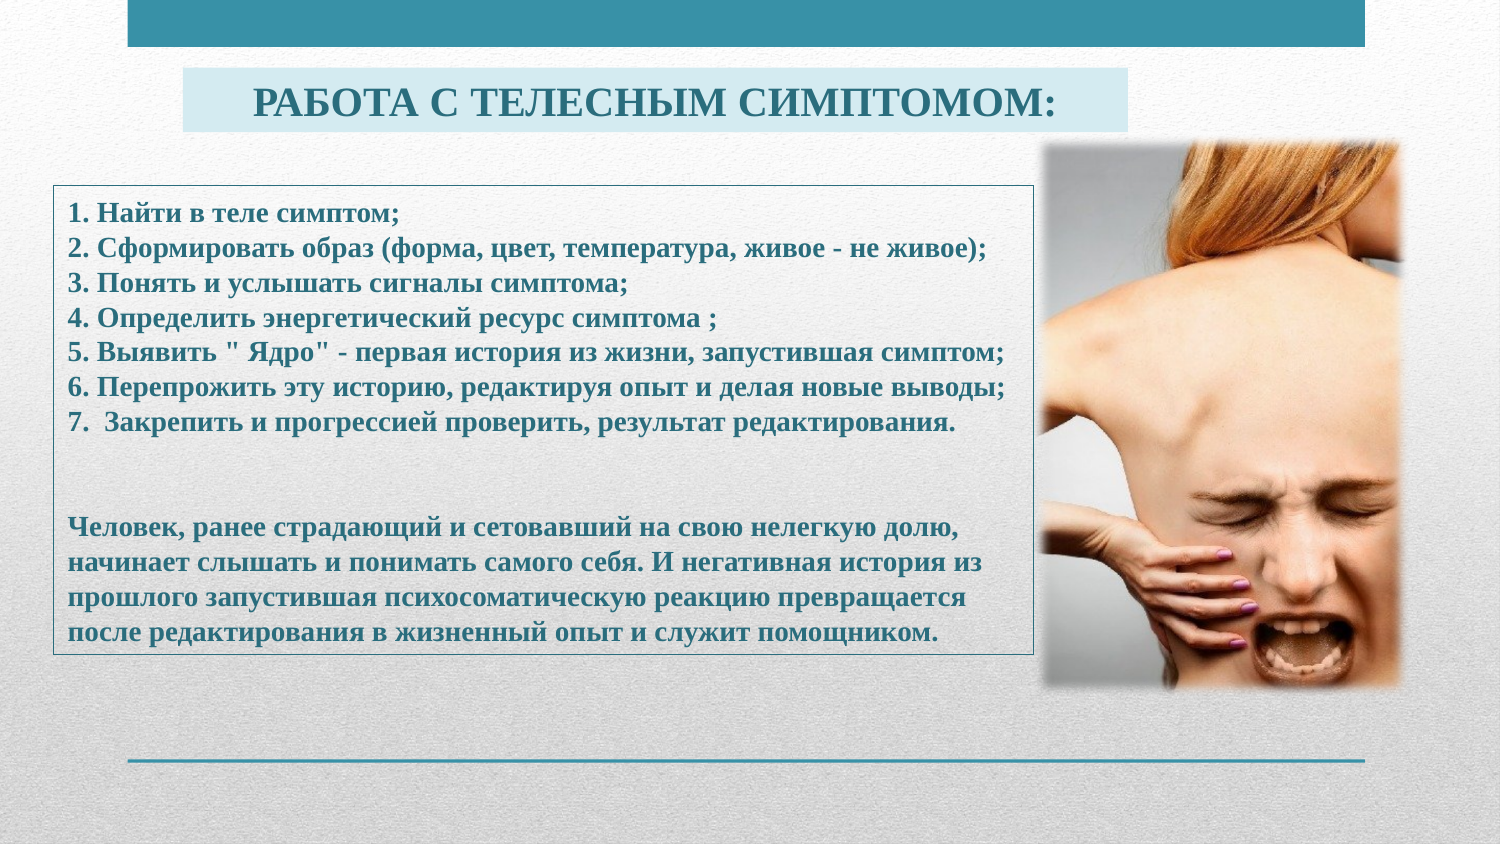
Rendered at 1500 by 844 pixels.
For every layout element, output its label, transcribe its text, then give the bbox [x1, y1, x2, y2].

text_box РАБОТА С ТЕЛЕСНЫМ СИМПТОМОМ: [182, 67, 1128, 133]
text_box 1. Найти в теле симптом; 2. Сформировать образ (форма, цвет, температура, живое - не живое); 3. Понять и услышать сигналы симптома; 4. Определить энергетический ресурс симптома ; 5. Выявить " Ядро" - первая история из жизни, запустившая симптом; 6. Перепрожить эту историю, редактируя опыт и делая новые выводы; 7. Закрепить и прогрессией проверить, результат редактирования. Человек, ранее страдающий и сетовавший на свою нелегкую долю, начинает слышать и понимать самого себя. И негативная история из прошлого запустившая психосоматическую реакцию превращается после редактирования в жизненный опыт и служит помощником. [53, 185, 1027, 655]
picture [1032, 133, 1410, 719]
